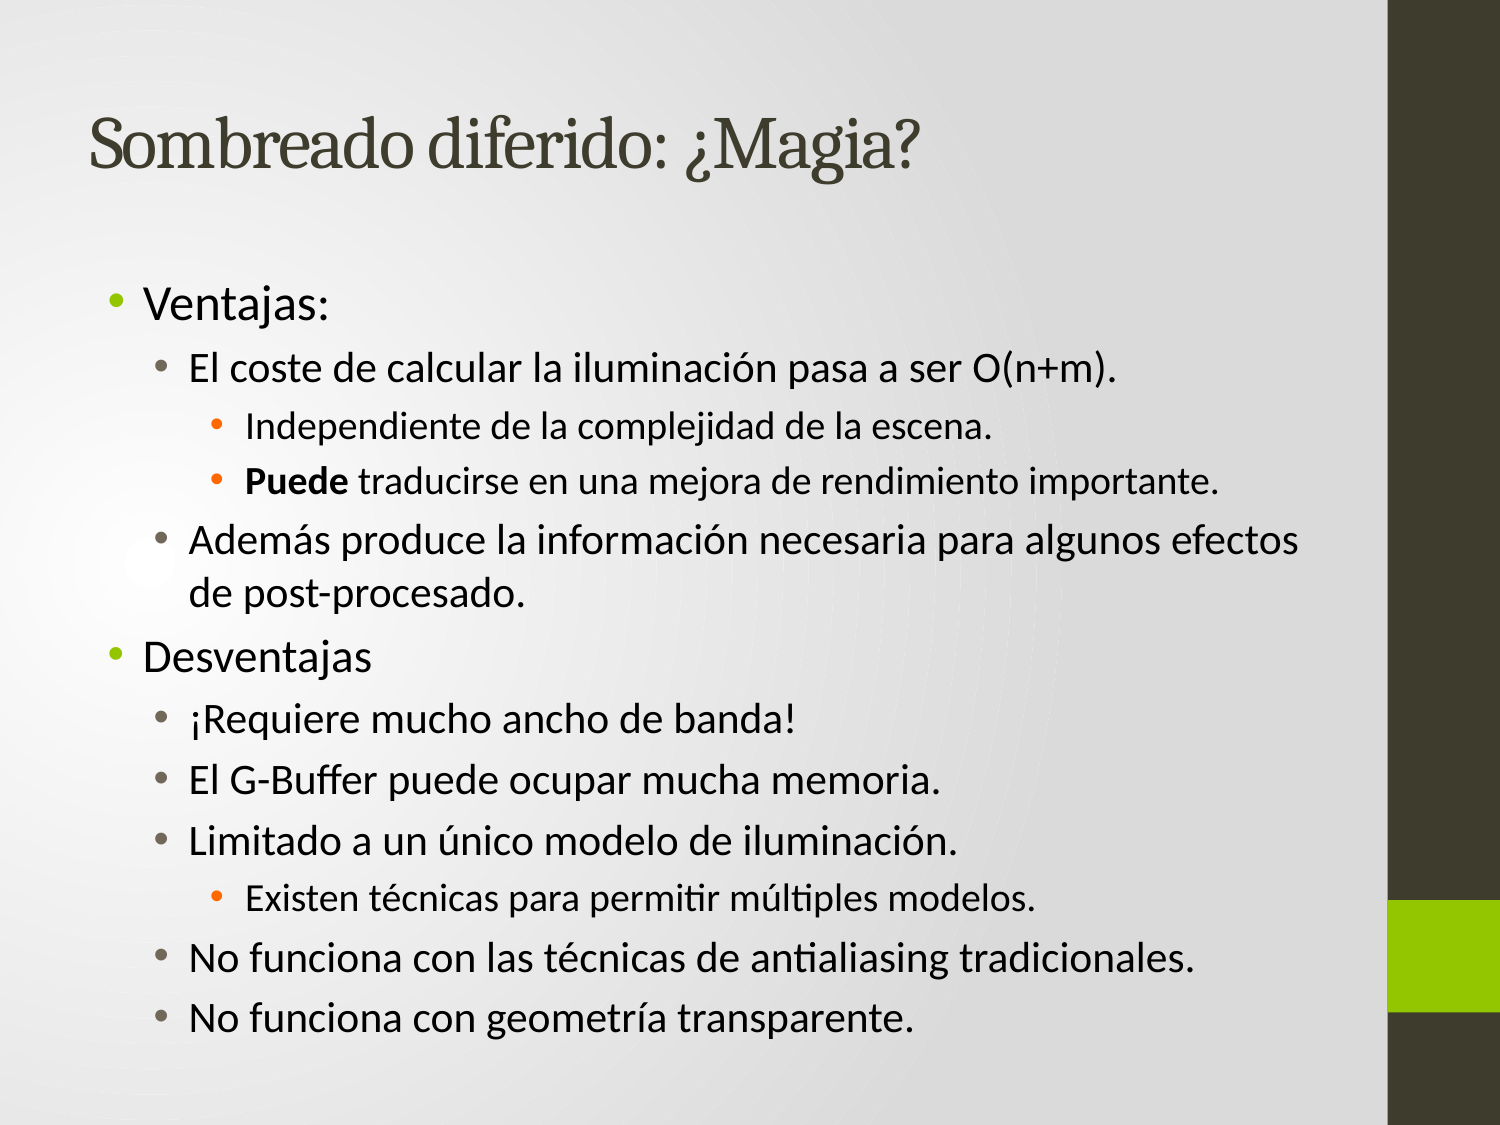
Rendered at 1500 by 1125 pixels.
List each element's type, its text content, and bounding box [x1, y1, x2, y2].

list Ventajas: El coste de calcular la iluminación pasa a ser O(n+m). Independiente de la complejidad de la escena. Puede traducirse en una mejora de rendimiento importante. Además produce la información necesaria para algunos efectos de post-procesado. Desventajas ¡Requiere mucho ancho de banda! El G-Buffer puede ocupar mucha memoria. Limitado a un único modelo de iluminación. Existen técnicas para permitir múltiples modelos. No funciona con las técnicas de antialiasing tradicionales. No funciona con geometría transparente. [75, 262, 1325, 1050]
title Sombreado diferido: ¿Magia? [75, 45, 1325, 233]
